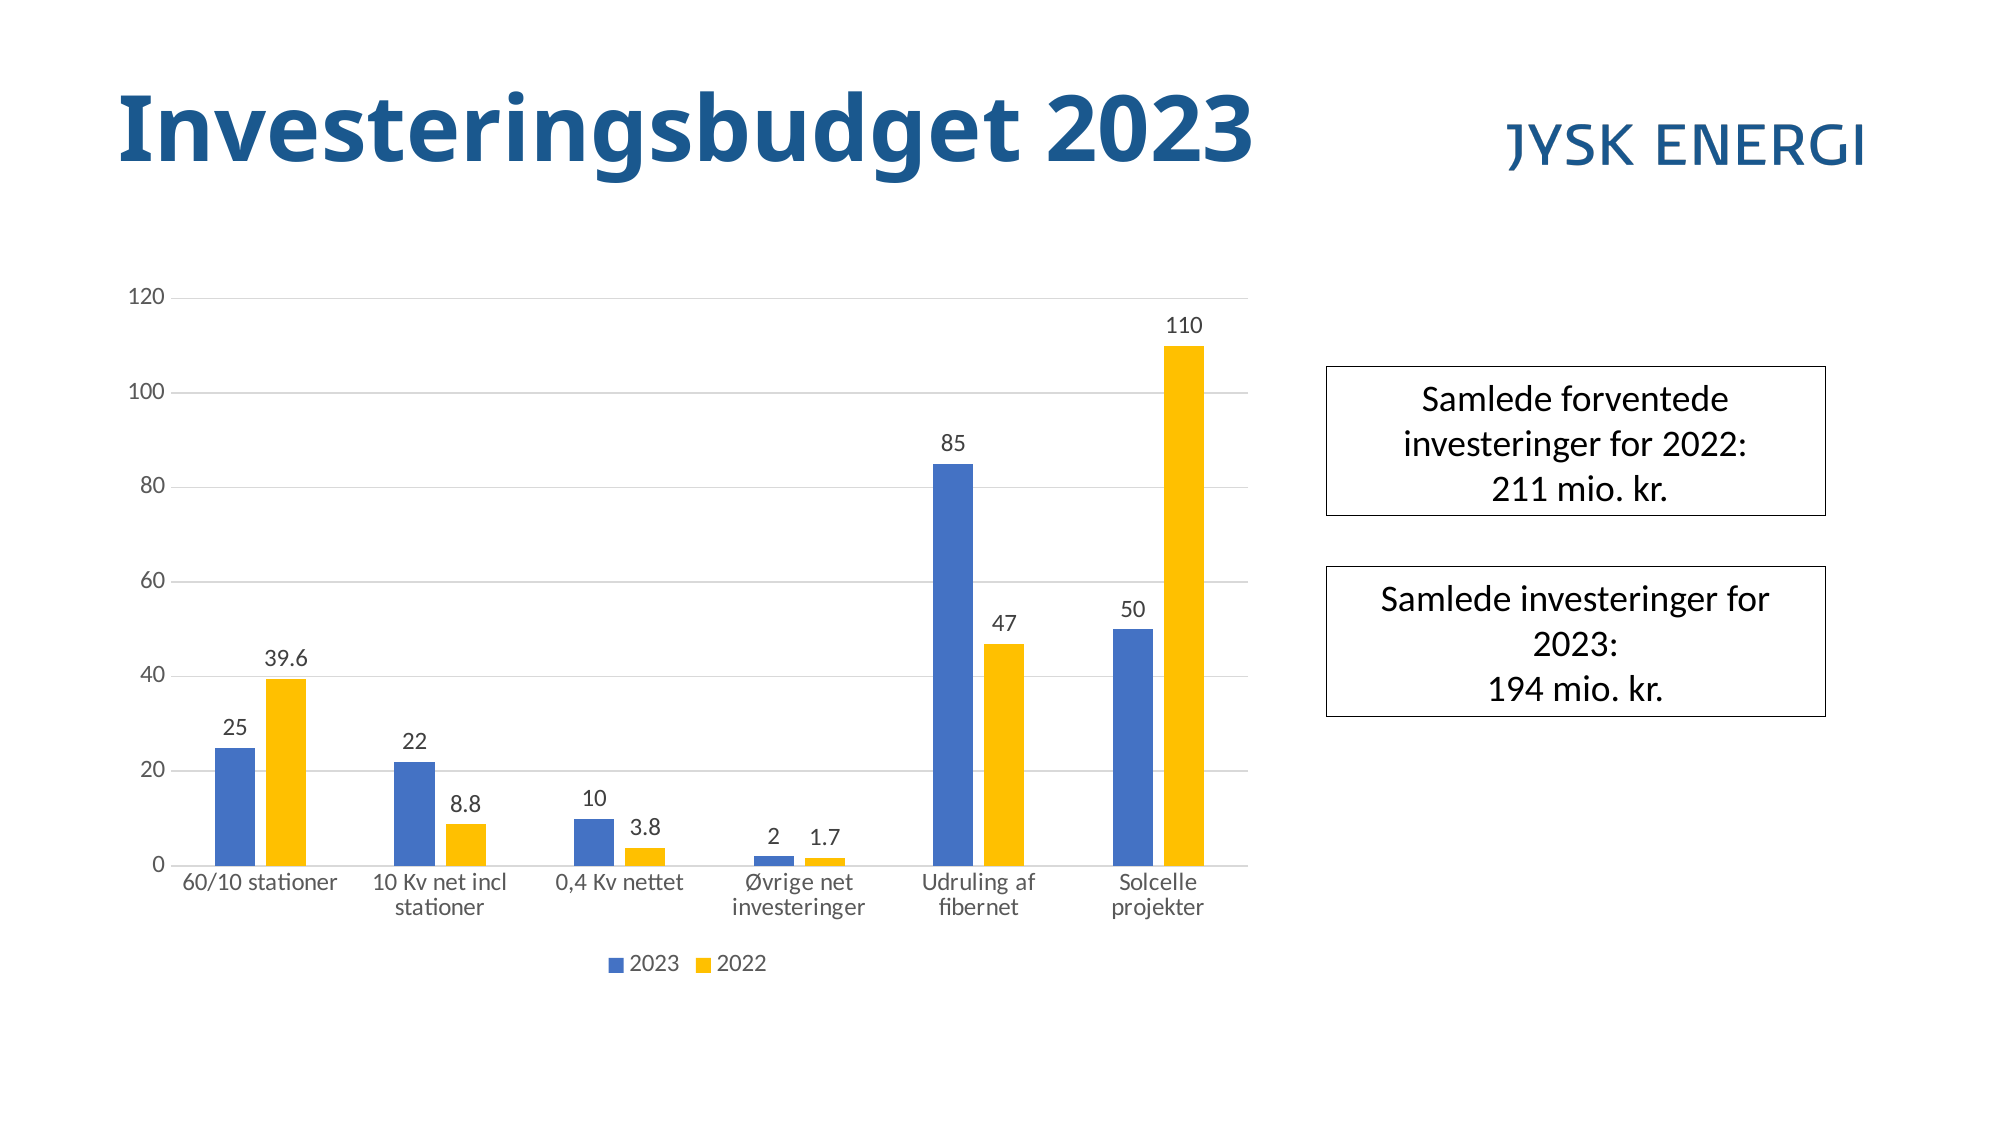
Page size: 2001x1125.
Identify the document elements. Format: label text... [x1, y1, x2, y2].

picture [1507, 124, 1863, 203]
text_box Samlede forventede investeringer for 2022: 211 mio. kr. [1326, 366, 1826, 516]
chart [103, 271, 1272, 984]
text_box Investeringsbudget 2023 [103, 74, 1392, 199]
text_box Samlede investeringer for 2023: 194 mio. kr. [1326, 566, 1826, 717]
